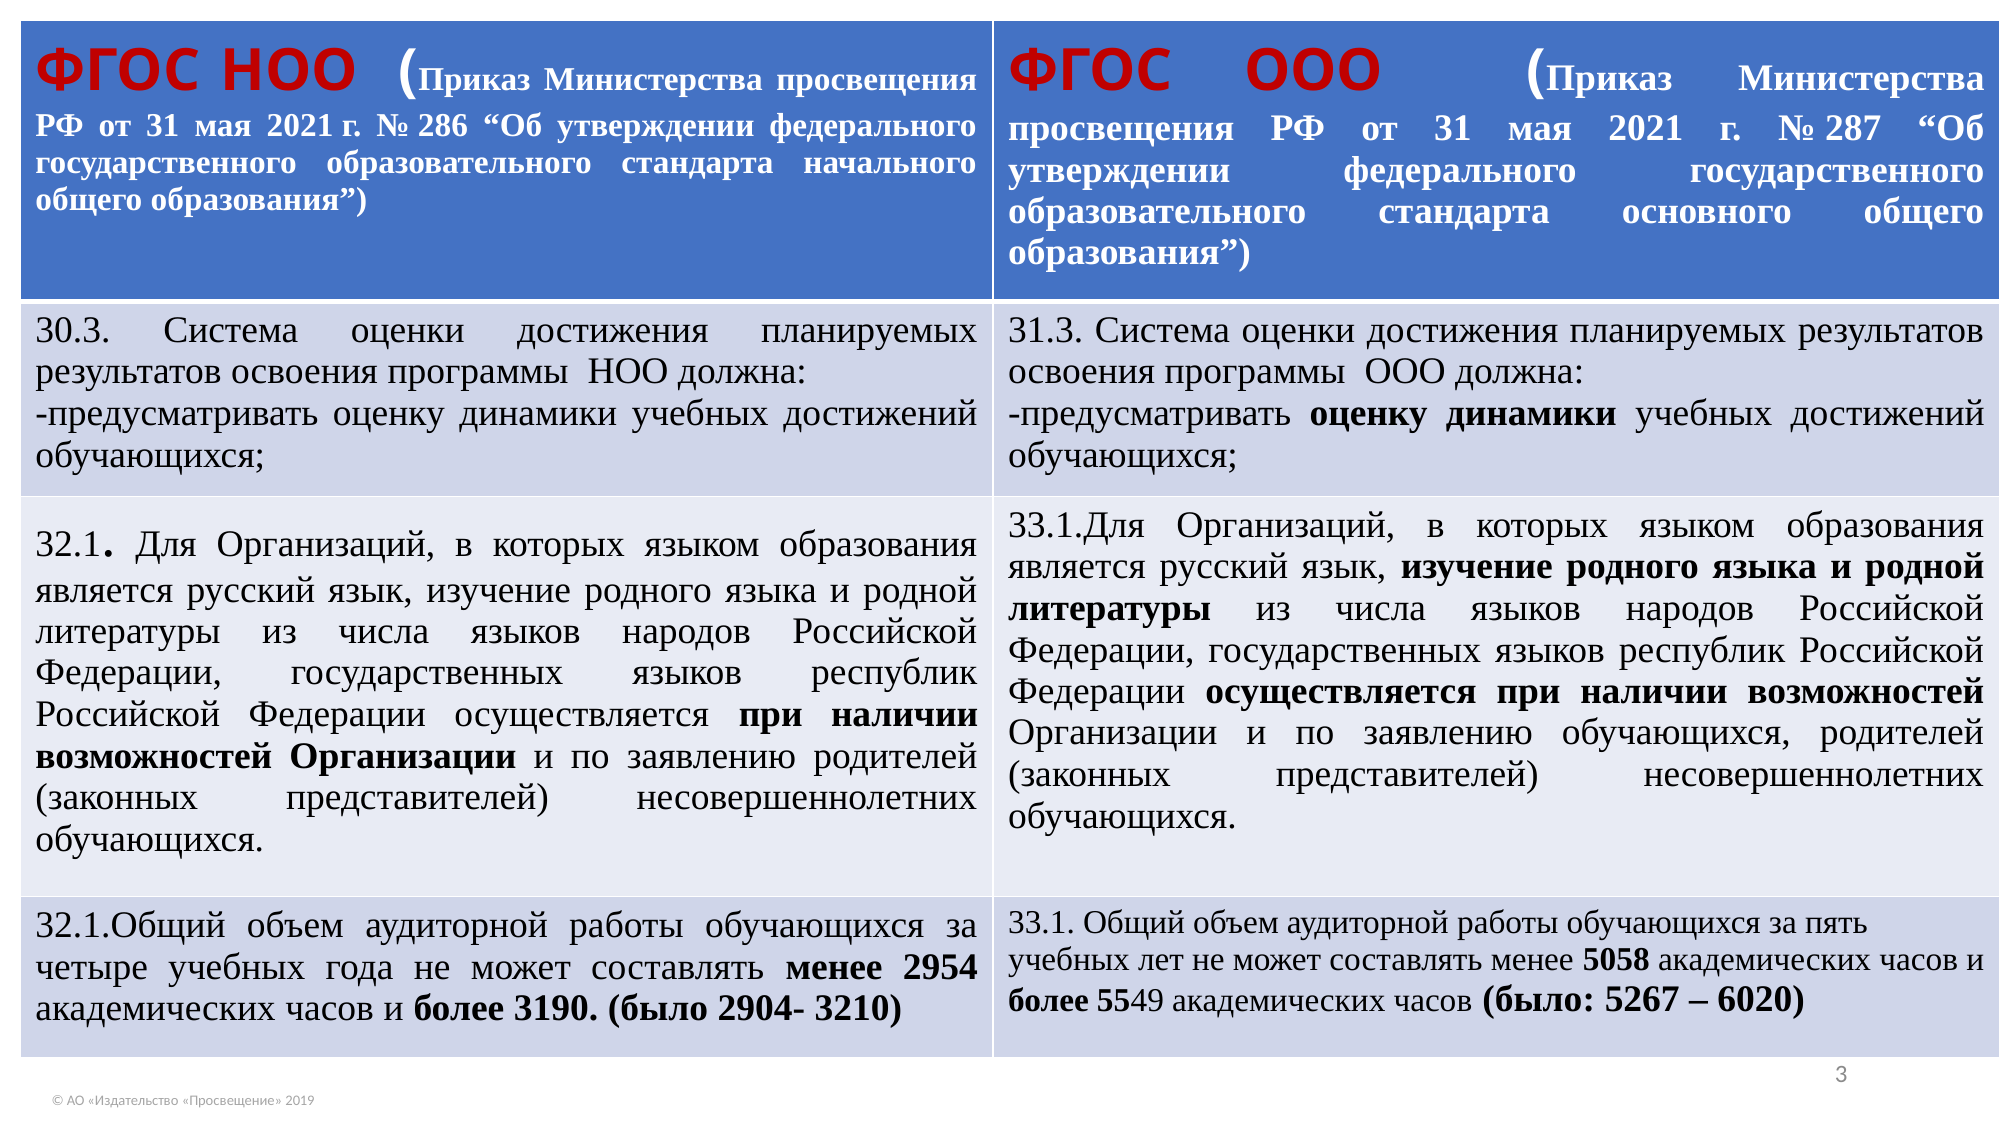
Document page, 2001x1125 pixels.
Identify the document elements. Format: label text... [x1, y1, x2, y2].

text_box © АО «Издательство «Просвещение» 2019 [51, 1090, 432, 1109]
table_header ФГОС НОО (Приказ Министерства просвещения РФ от 31 мая 2021 г. № 286 “Об утверждении федерального государственного образовательного стандарта начального общего образования”) [21, 21, 992, 299]
table_cell 32.1. Для Организаций, в которых языком образования является русский язык, изучение родного языка и родной литературы из числа языков народов Российской Федерации, государственных языков республик Российской Федерации осуществляется при наличии возможностей Организации и по заявлению родителей (законных представителей) несовершеннолетних обучающихся. [21, 497, 992, 866]
table_cell 32.1.Общий объем аудиторной работы обучающихся за четыре учебных года не может составлять менее 2954 академических часов и более 3190. (было 2904- 3210) [21, 868, 992, 1027]
table_cell 31.3. Система оценки достижения планируемых результатов освоения программы ООО должна: -предусматривать оценку динамики учебных достижений обучающихся; [994, 304, 1999, 496]
slide_number 3 [1412, 1042, 1863, 1103]
table_cell 33.1.Для Организаций, в которых языком образования является русский язык, изучение родного языка и родной литературы из числа языков народов Российской Федерации, государственных языков республик Российской Федерации осуществляется при наличии возможностей Организации и по заявлению обучающихся, родителей (законных представителей) несовершеннолетних обучающихся. [994, 497, 1999, 866]
table_cell 30.3. Система оценки достижения планируемых результатов освоения программы НОО должна: -предусматривать оценку динамики учебных достижений обучающихся; [21, 304, 992, 496]
table_header ФГОС ООО (Приказ Министерства просвещения РФ от 31 мая 2021 г. № 287 “Об утверждении федерального государственного образовательного стандарта основного общего образования”) [994, 21, 1999, 299]
table_cell 33.1. Общий объем аудиторной работы обучающихся за пять учебных лет не может составлять менее 5058 академических часов и более 5549 академических часов (было: 5267 – 6020) [994, 868, 1999, 1027]
